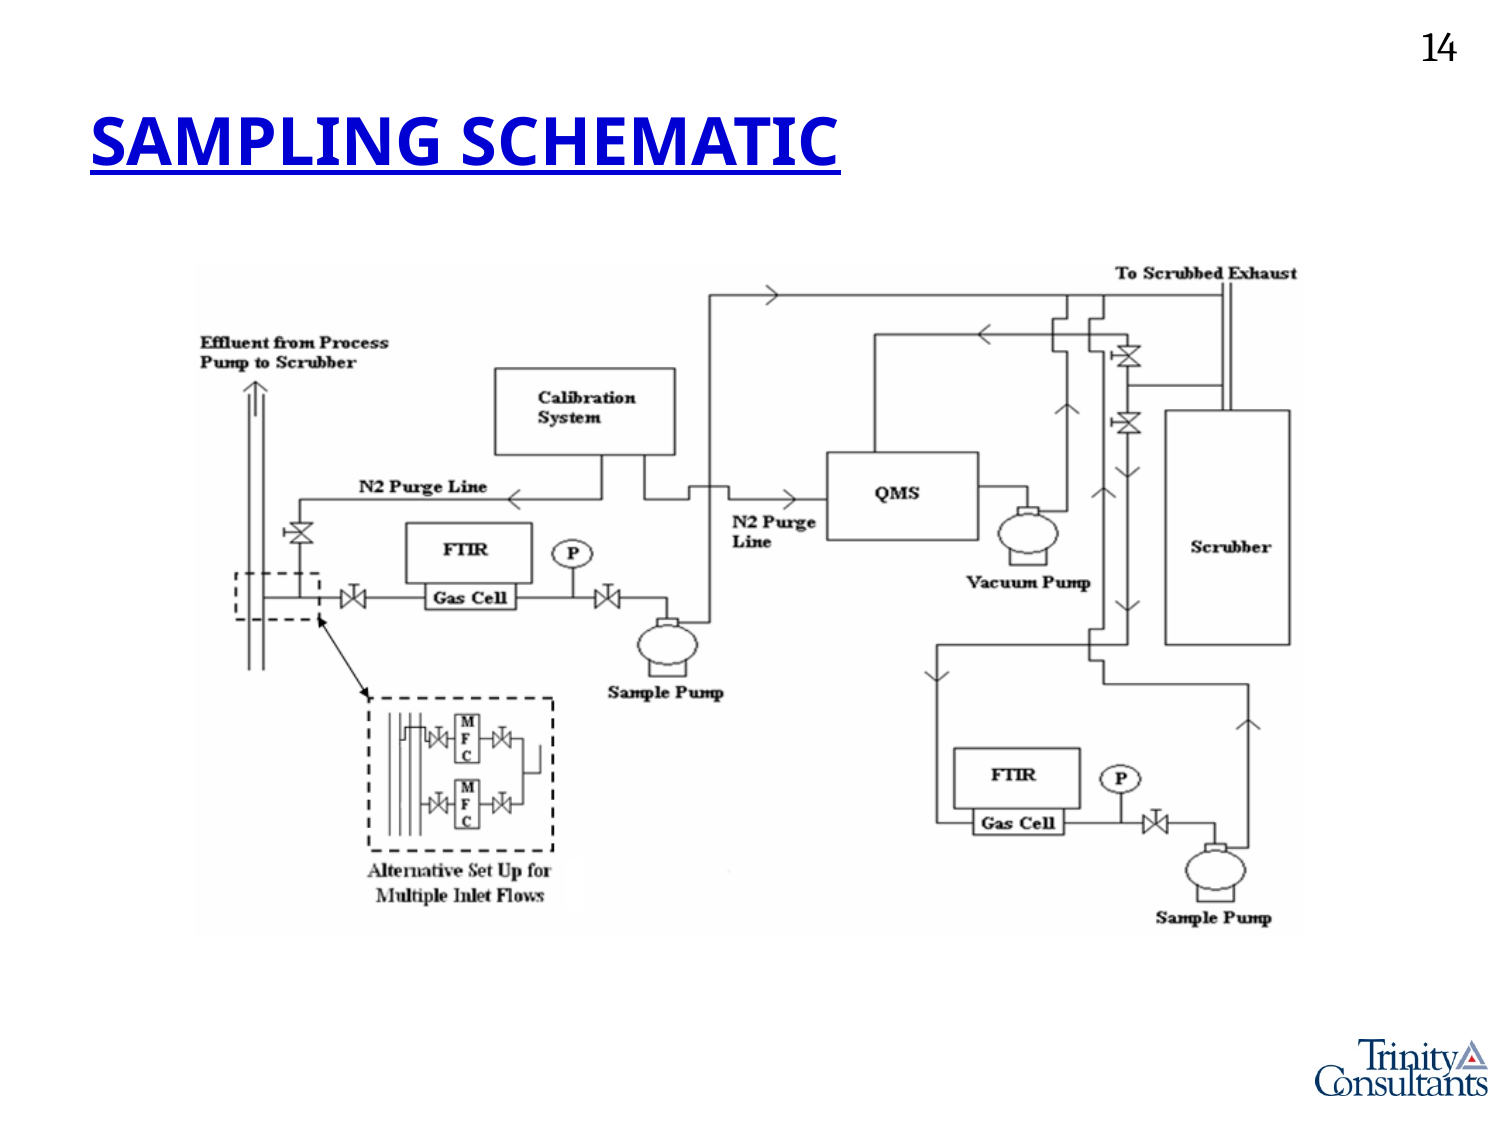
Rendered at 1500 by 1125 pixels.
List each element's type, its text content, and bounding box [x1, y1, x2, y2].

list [191, 262, 1308, 938]
title SAMPLING SCHEMATIC [75, 45, 1425, 233]
picture [1315, 1039, 1488, 1096]
